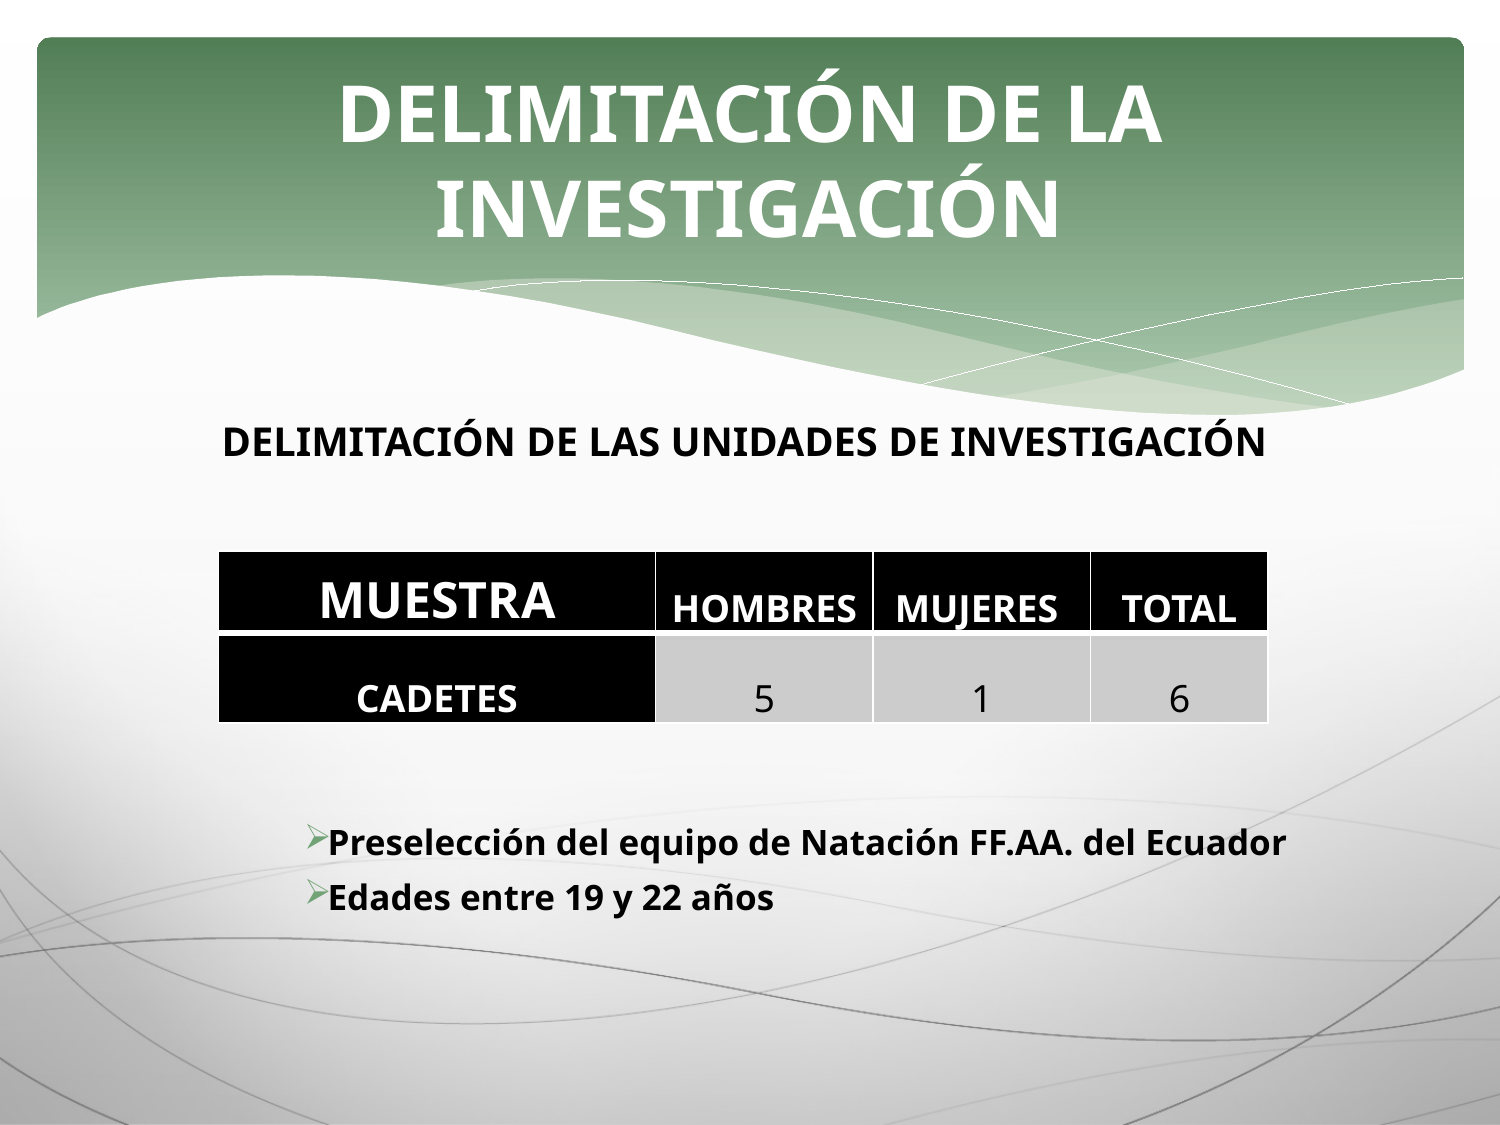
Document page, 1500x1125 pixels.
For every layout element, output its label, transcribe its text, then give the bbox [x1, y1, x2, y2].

title DELIMITACIÓN DE LA INVESTIGACIÓN [75, 55, 1425, 261]
table_header TOTAL [1091, 552, 1267, 630]
list DELIMITACIÓN DE LAS UNIDADES DE INVESTIGACIÓN [206, 408, 1365, 504]
table_header HOMBRES [656, 552, 872, 630]
table_cell 5 [656, 636, 872, 722]
table_header MUESTRA [219, 552, 655, 630]
table_cell 6 [1091, 636, 1267, 722]
table_cell 1 [874, 636, 1090, 722]
table_header MUJERES [874, 552, 1090, 630]
table_cell CADETES [219, 636, 655, 722]
text_box Preselección del equipo de Natación FF.AA. del Ecuador Edades entre 19 y 22 años [289, 810, 1353, 953]
